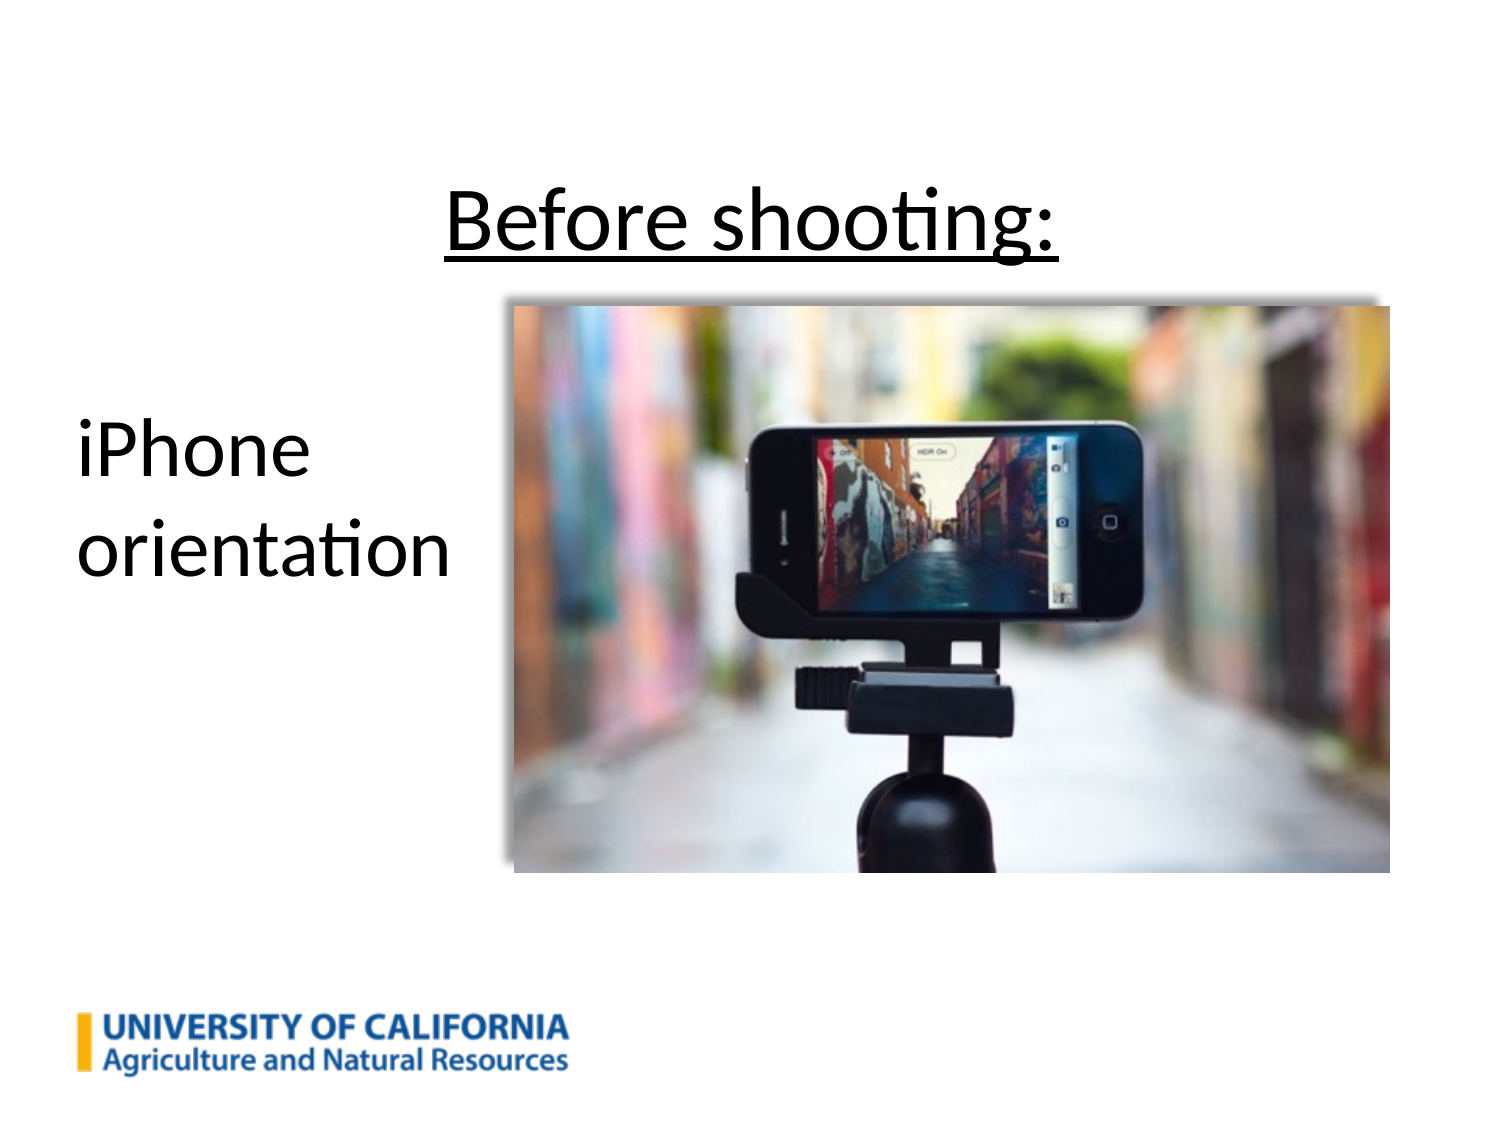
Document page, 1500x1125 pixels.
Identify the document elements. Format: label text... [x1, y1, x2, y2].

title Before shooting: [114, 93, 1390, 335]
text_box iPhone orientation [61, 385, 499, 601]
picture [75, 1010, 573, 1080]
picture [514, 306, 1390, 874]
